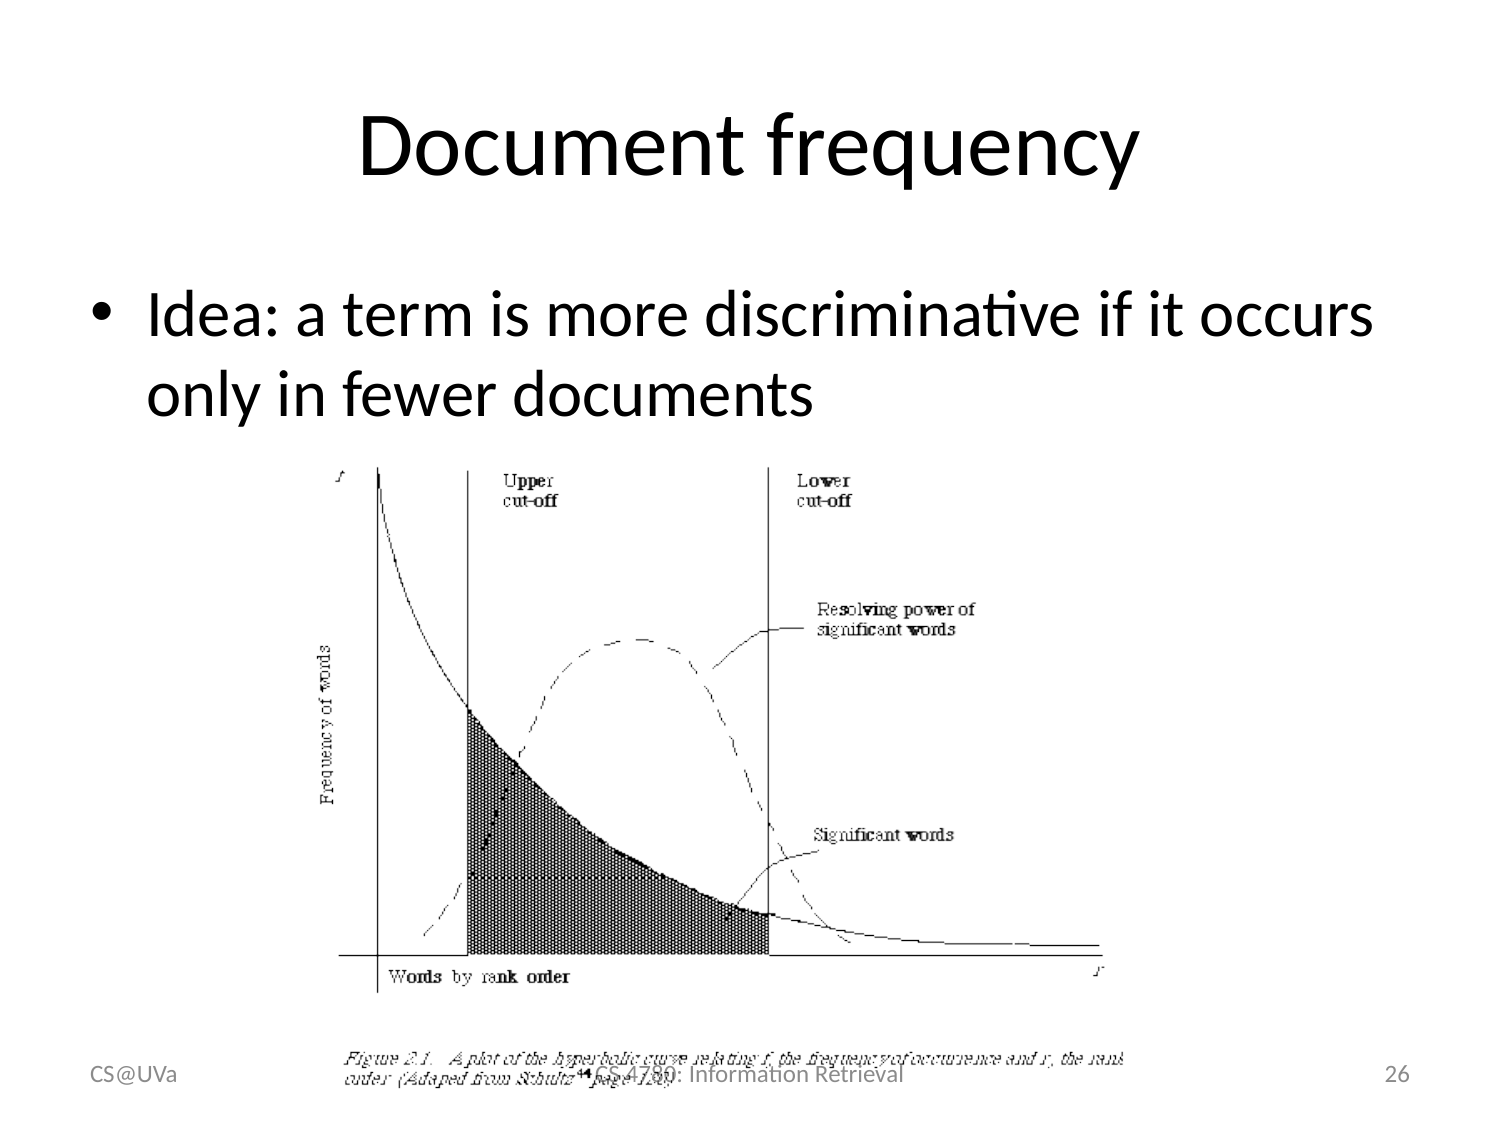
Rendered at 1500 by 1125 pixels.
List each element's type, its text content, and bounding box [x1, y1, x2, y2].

slide_number 26 [1074, 1042, 1425, 1103]
picture [312, 463, 1126, 1092]
title Document frequency [75, 45, 1425, 233]
slide_number CS@UVa [75, 1042, 425, 1103]
list Idea: a term is more discriminative if it occurs only in fewer documents [75, 262, 1425, 1005]
